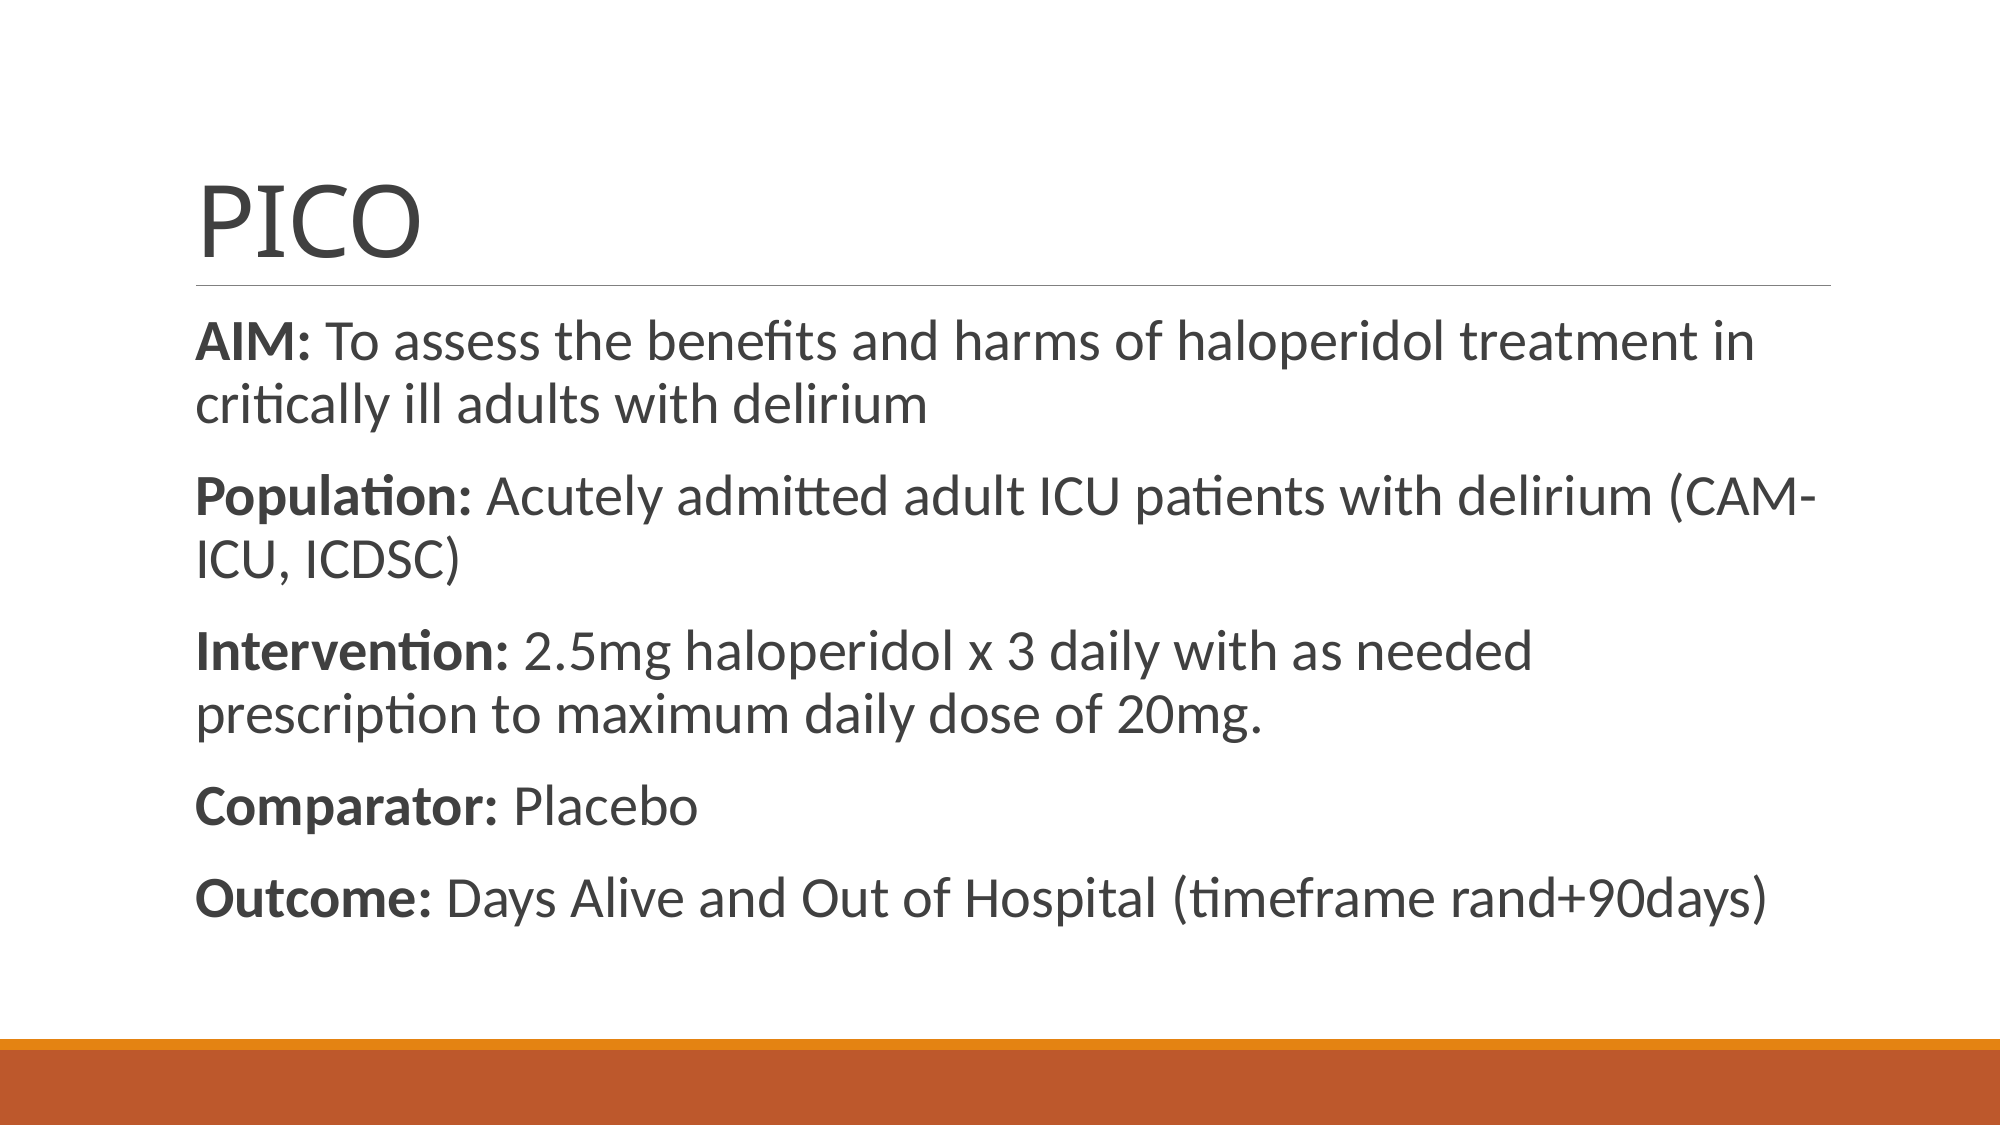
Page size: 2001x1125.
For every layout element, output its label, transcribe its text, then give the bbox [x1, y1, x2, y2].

list AIM: To assess the benefits and harms of haloperidol treatment in critically ill adults with delirium Population: Acutely admitted adult ICU patients with delirium (CAM-ICU, ICDSC) Intervention: 2.5mg haloperidol x 3 daily with as needed prescription to maximum daily dose of 20mg. Comparator: Placebo Outcome: Days Alive and Out of Hospital (timeframe rand+90days) [180, 302, 1830, 963]
title PICO [180, 47, 1830, 285]
